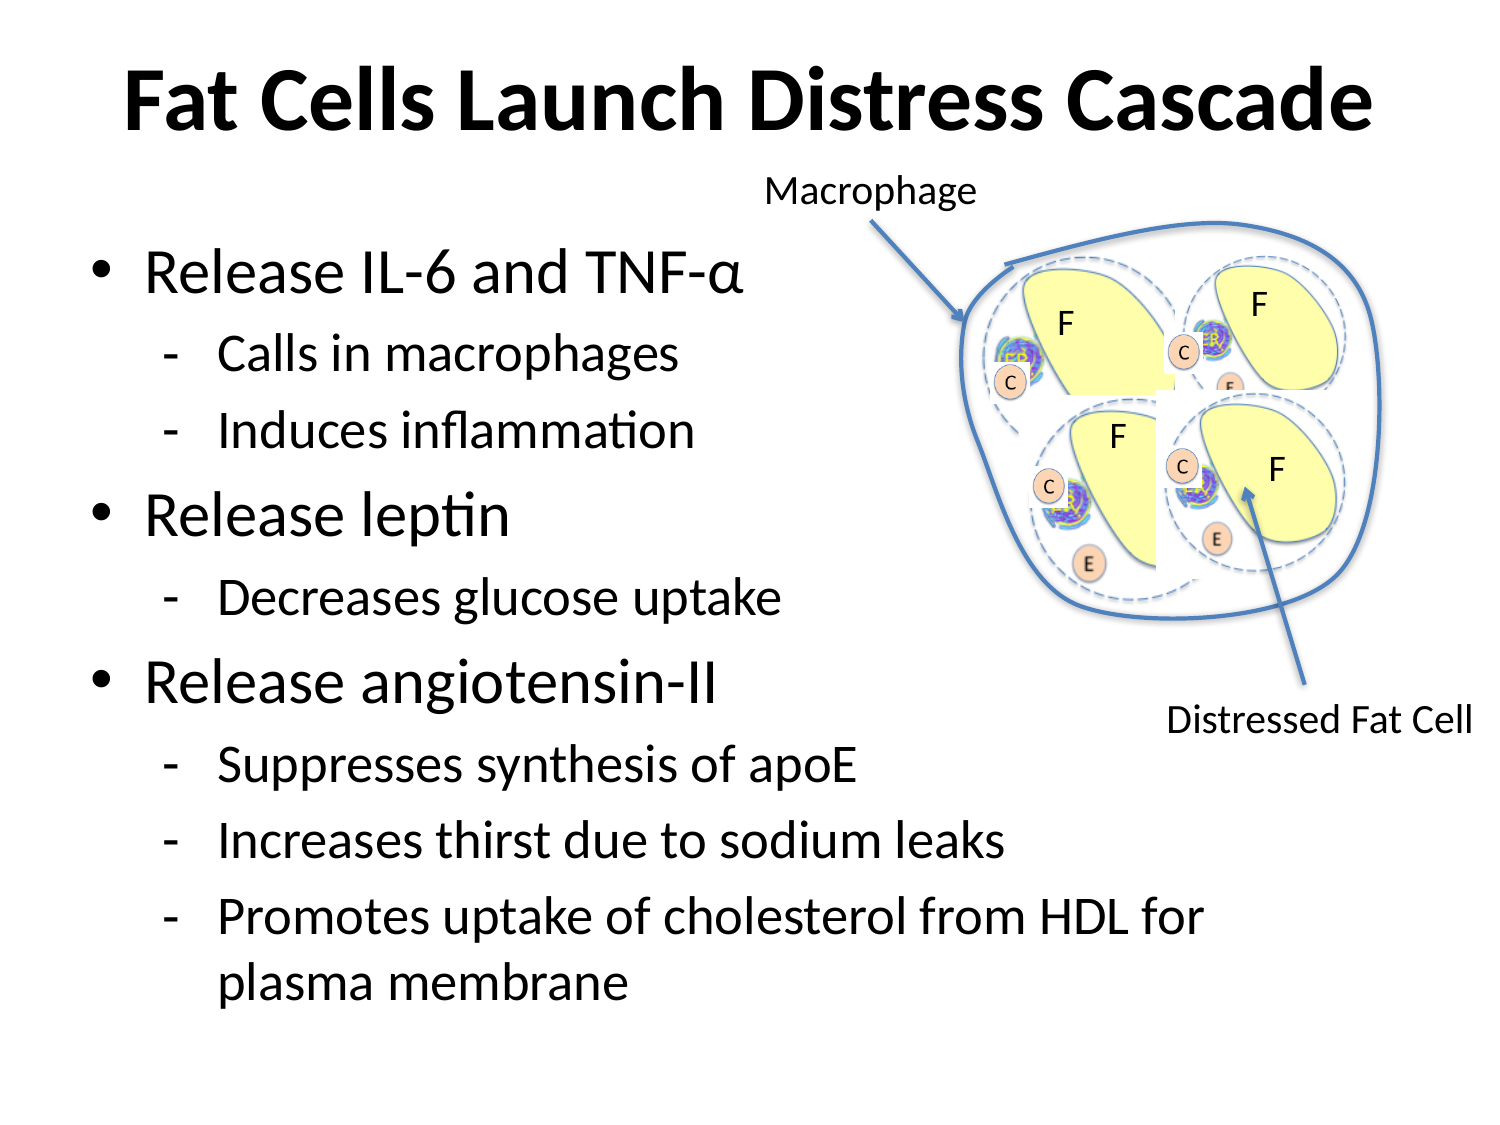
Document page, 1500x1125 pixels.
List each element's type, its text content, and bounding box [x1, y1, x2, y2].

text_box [866, 224, 969, 319]
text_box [1175, 555, 1375, 616]
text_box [958, 215, 1387, 629]
title Fat Cells Launch Distress Cascade [75, 0, 1425, 188]
text_box Macrophage [749, 155, 993, 221]
text_box Distressed Fat Cell [1151, 684, 1489, 750]
text_box Release IL-6 and TNF-α Calls in macrophages Induces inflammation Release leptin Decreases glucose uptake Release angiotensin-II Suppresses synthesis of apoE Increases thirst due to sodium leaks Promotes uptake of cholesterol from HDL for plasma membrane [74, 221, 1380, 1024]
